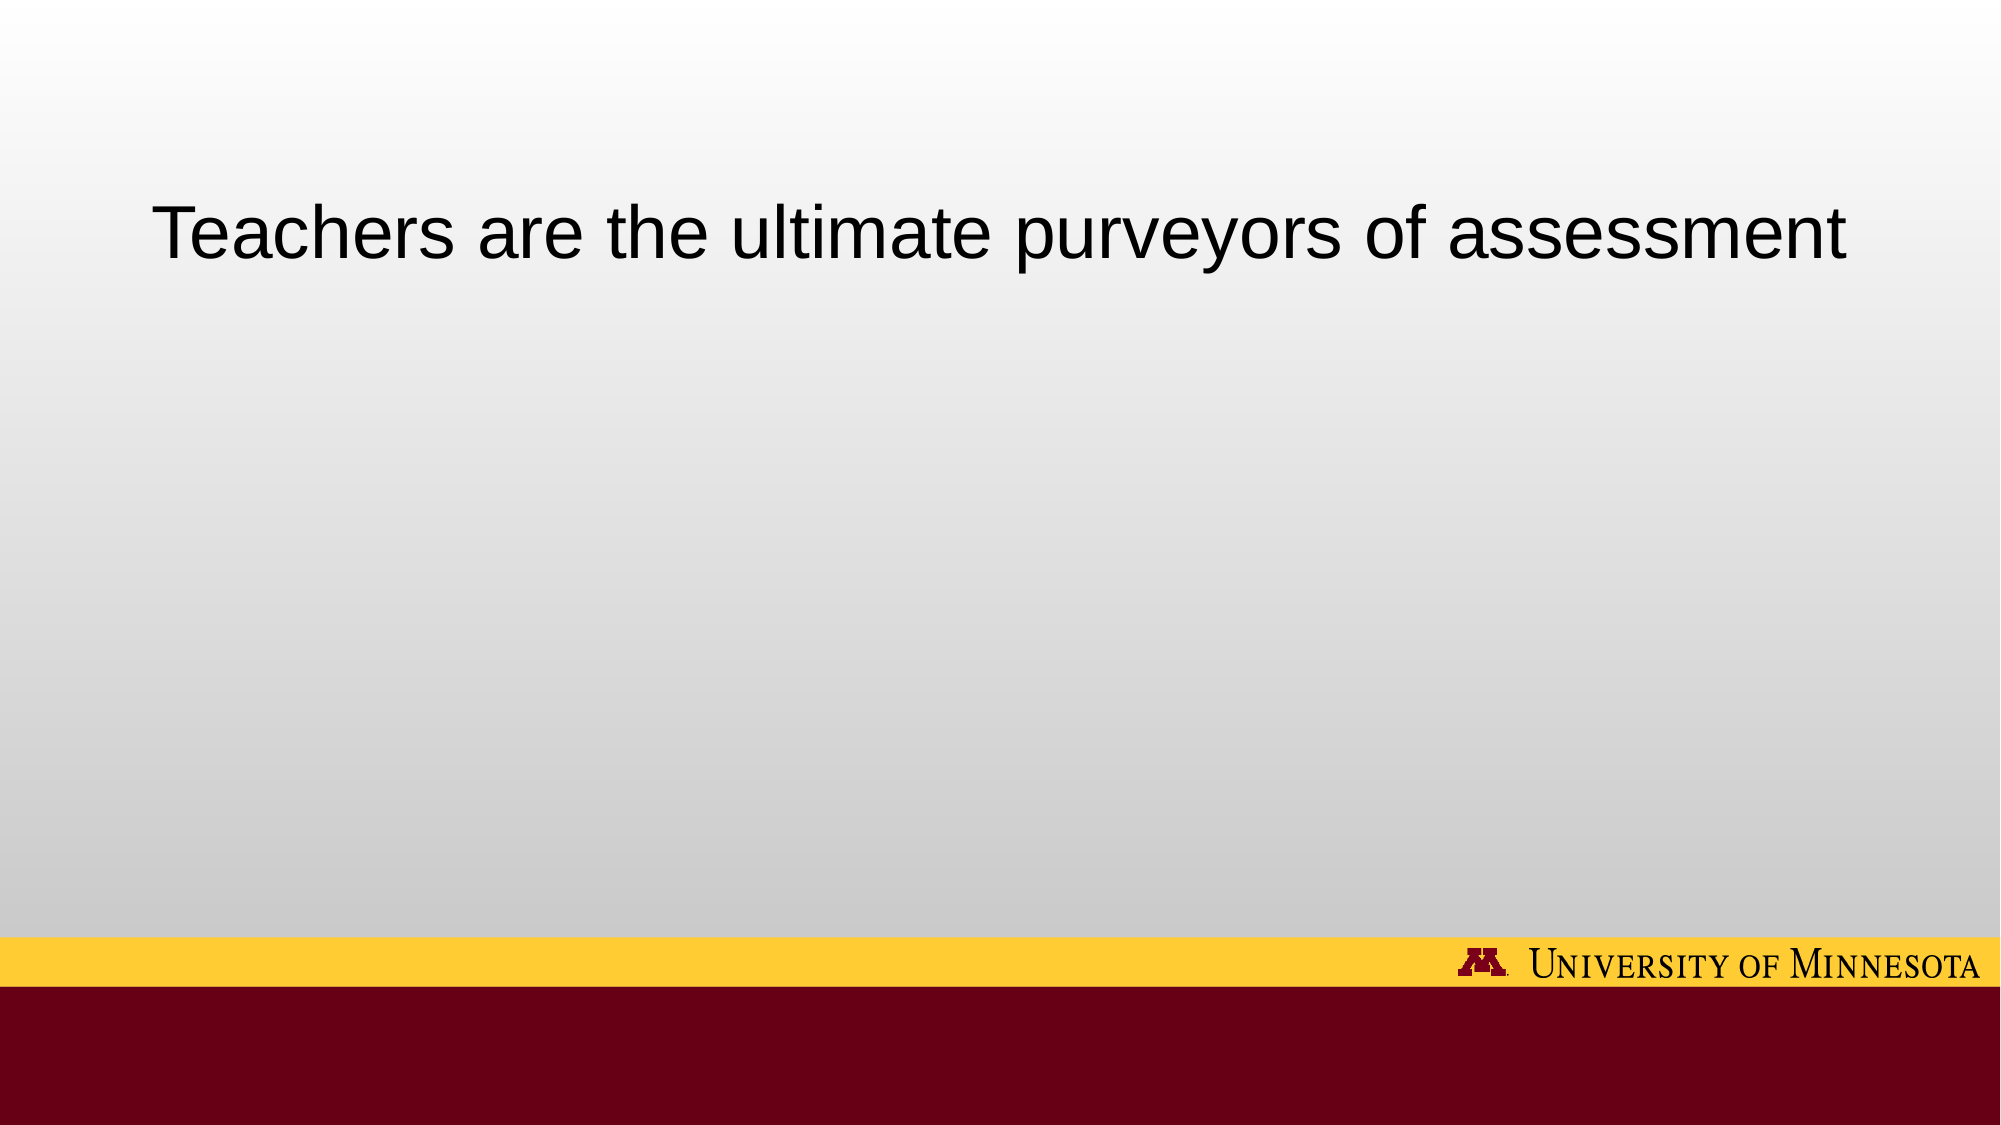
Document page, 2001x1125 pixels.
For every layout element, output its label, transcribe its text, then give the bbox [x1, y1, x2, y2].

list Teachers are the ultimate purveyors of assessment [102, 186, 1898, 888]
picture [1458, 948, 1509, 976]
